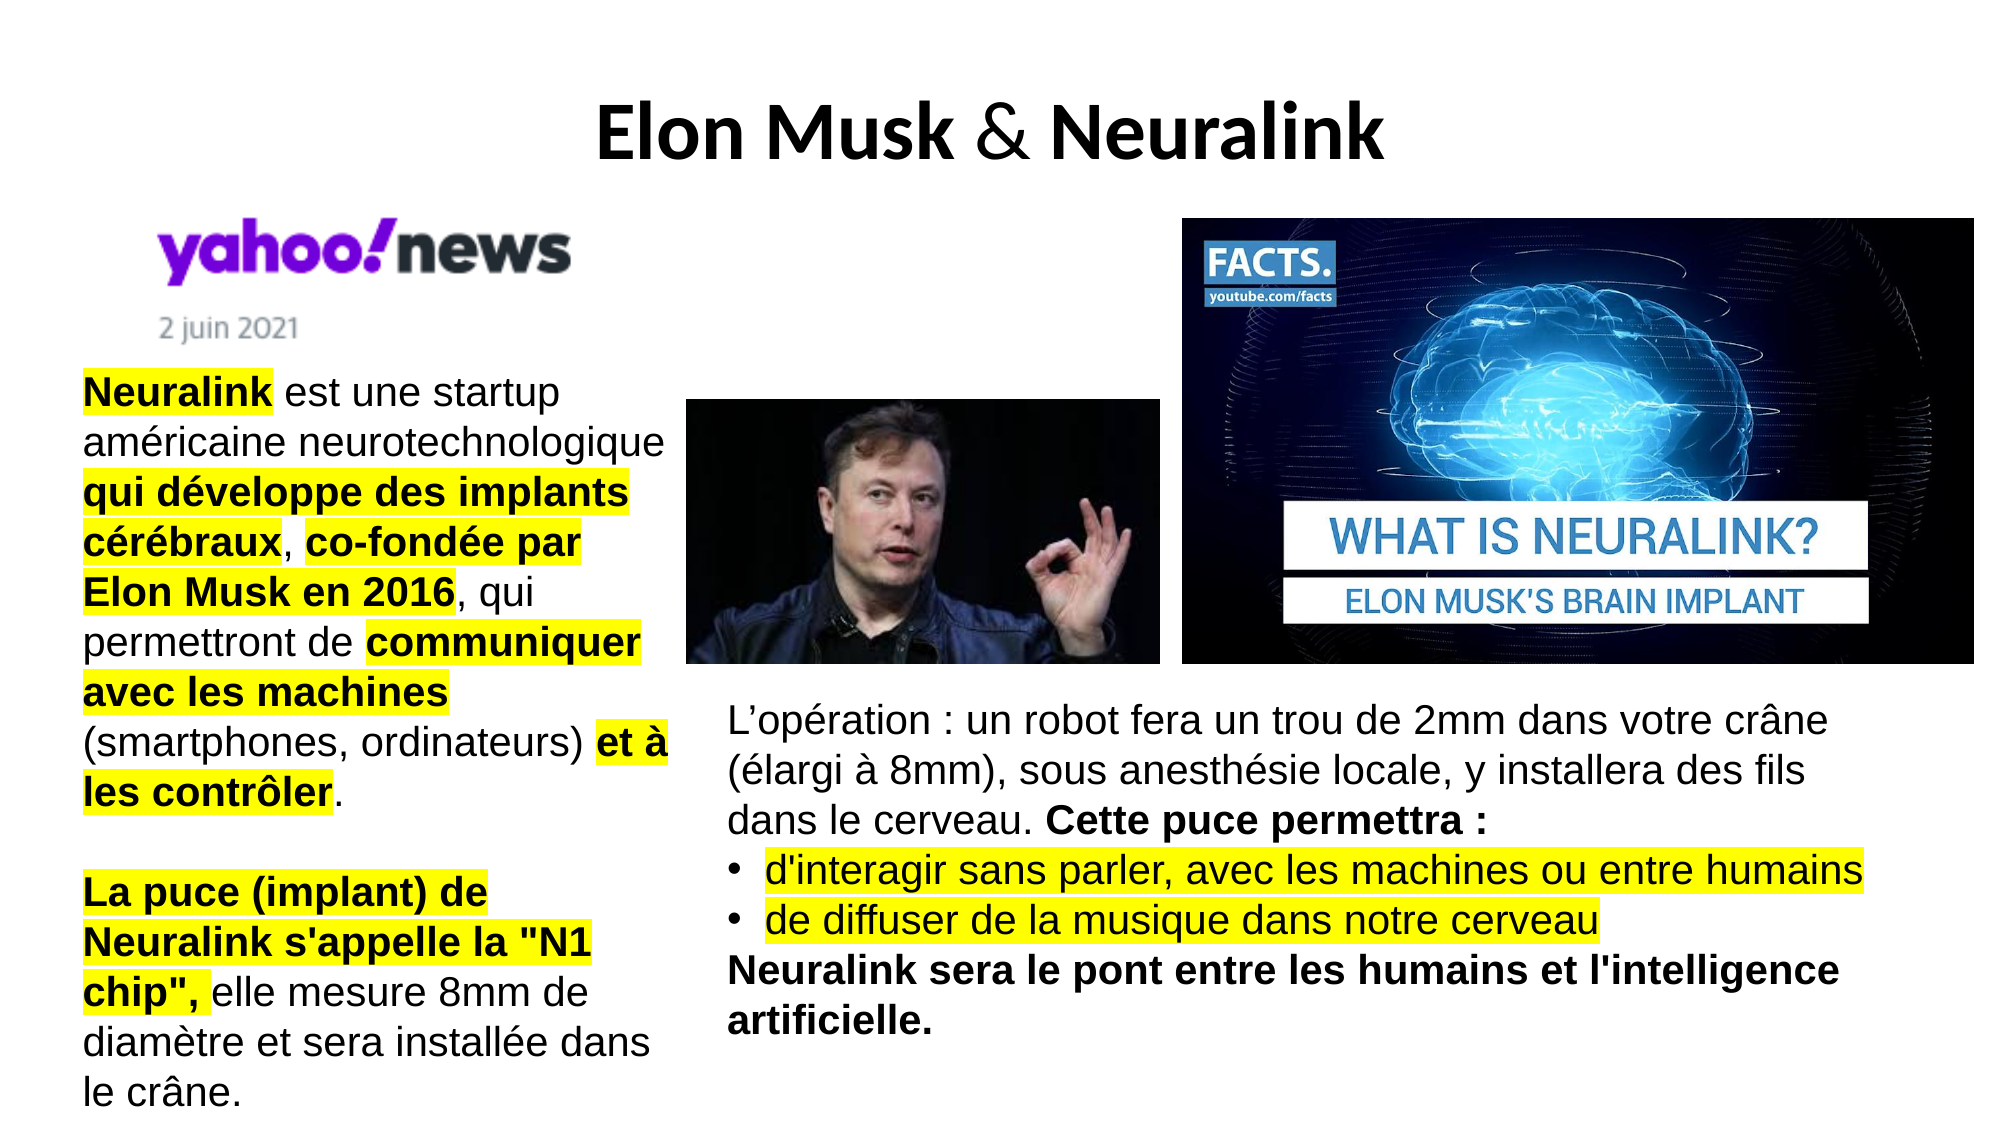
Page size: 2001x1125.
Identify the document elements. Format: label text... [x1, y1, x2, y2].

picture [137, 208, 594, 360]
text_box L’opération : un robot fera un trou de 2mm dans votre crâne (élargi à 8mm), sous anesthésie locale, y installera des fils dans le cerveau. Cette puce permettra : d'interagir sans parler, avec les machines ou entre humains de diffuser de la musique dans notre cerveau Neuralink sera le pont entre les humains et l'intelligence artificielle. [712, 685, 1914, 1051]
text_box Elon Musk & Neuralink [137, 23, 1863, 241]
text_box Neuralink est une startup américaine neurotechnologique qui développe des implants cérébraux, co-fondée par Elon Musk en 2016, qui permettront de communiquer avec les machines (smartphones, ordinateurs) et à les contrôler. La puce (implant) de Neuralink s'appelle la "N1 chip", elle mesure 8mm de diamètre et sera installée dans le crâne. [67, 356, 687, 1122]
picture [1182, 218, 1974, 664]
picture [686, 399, 1160, 664]
